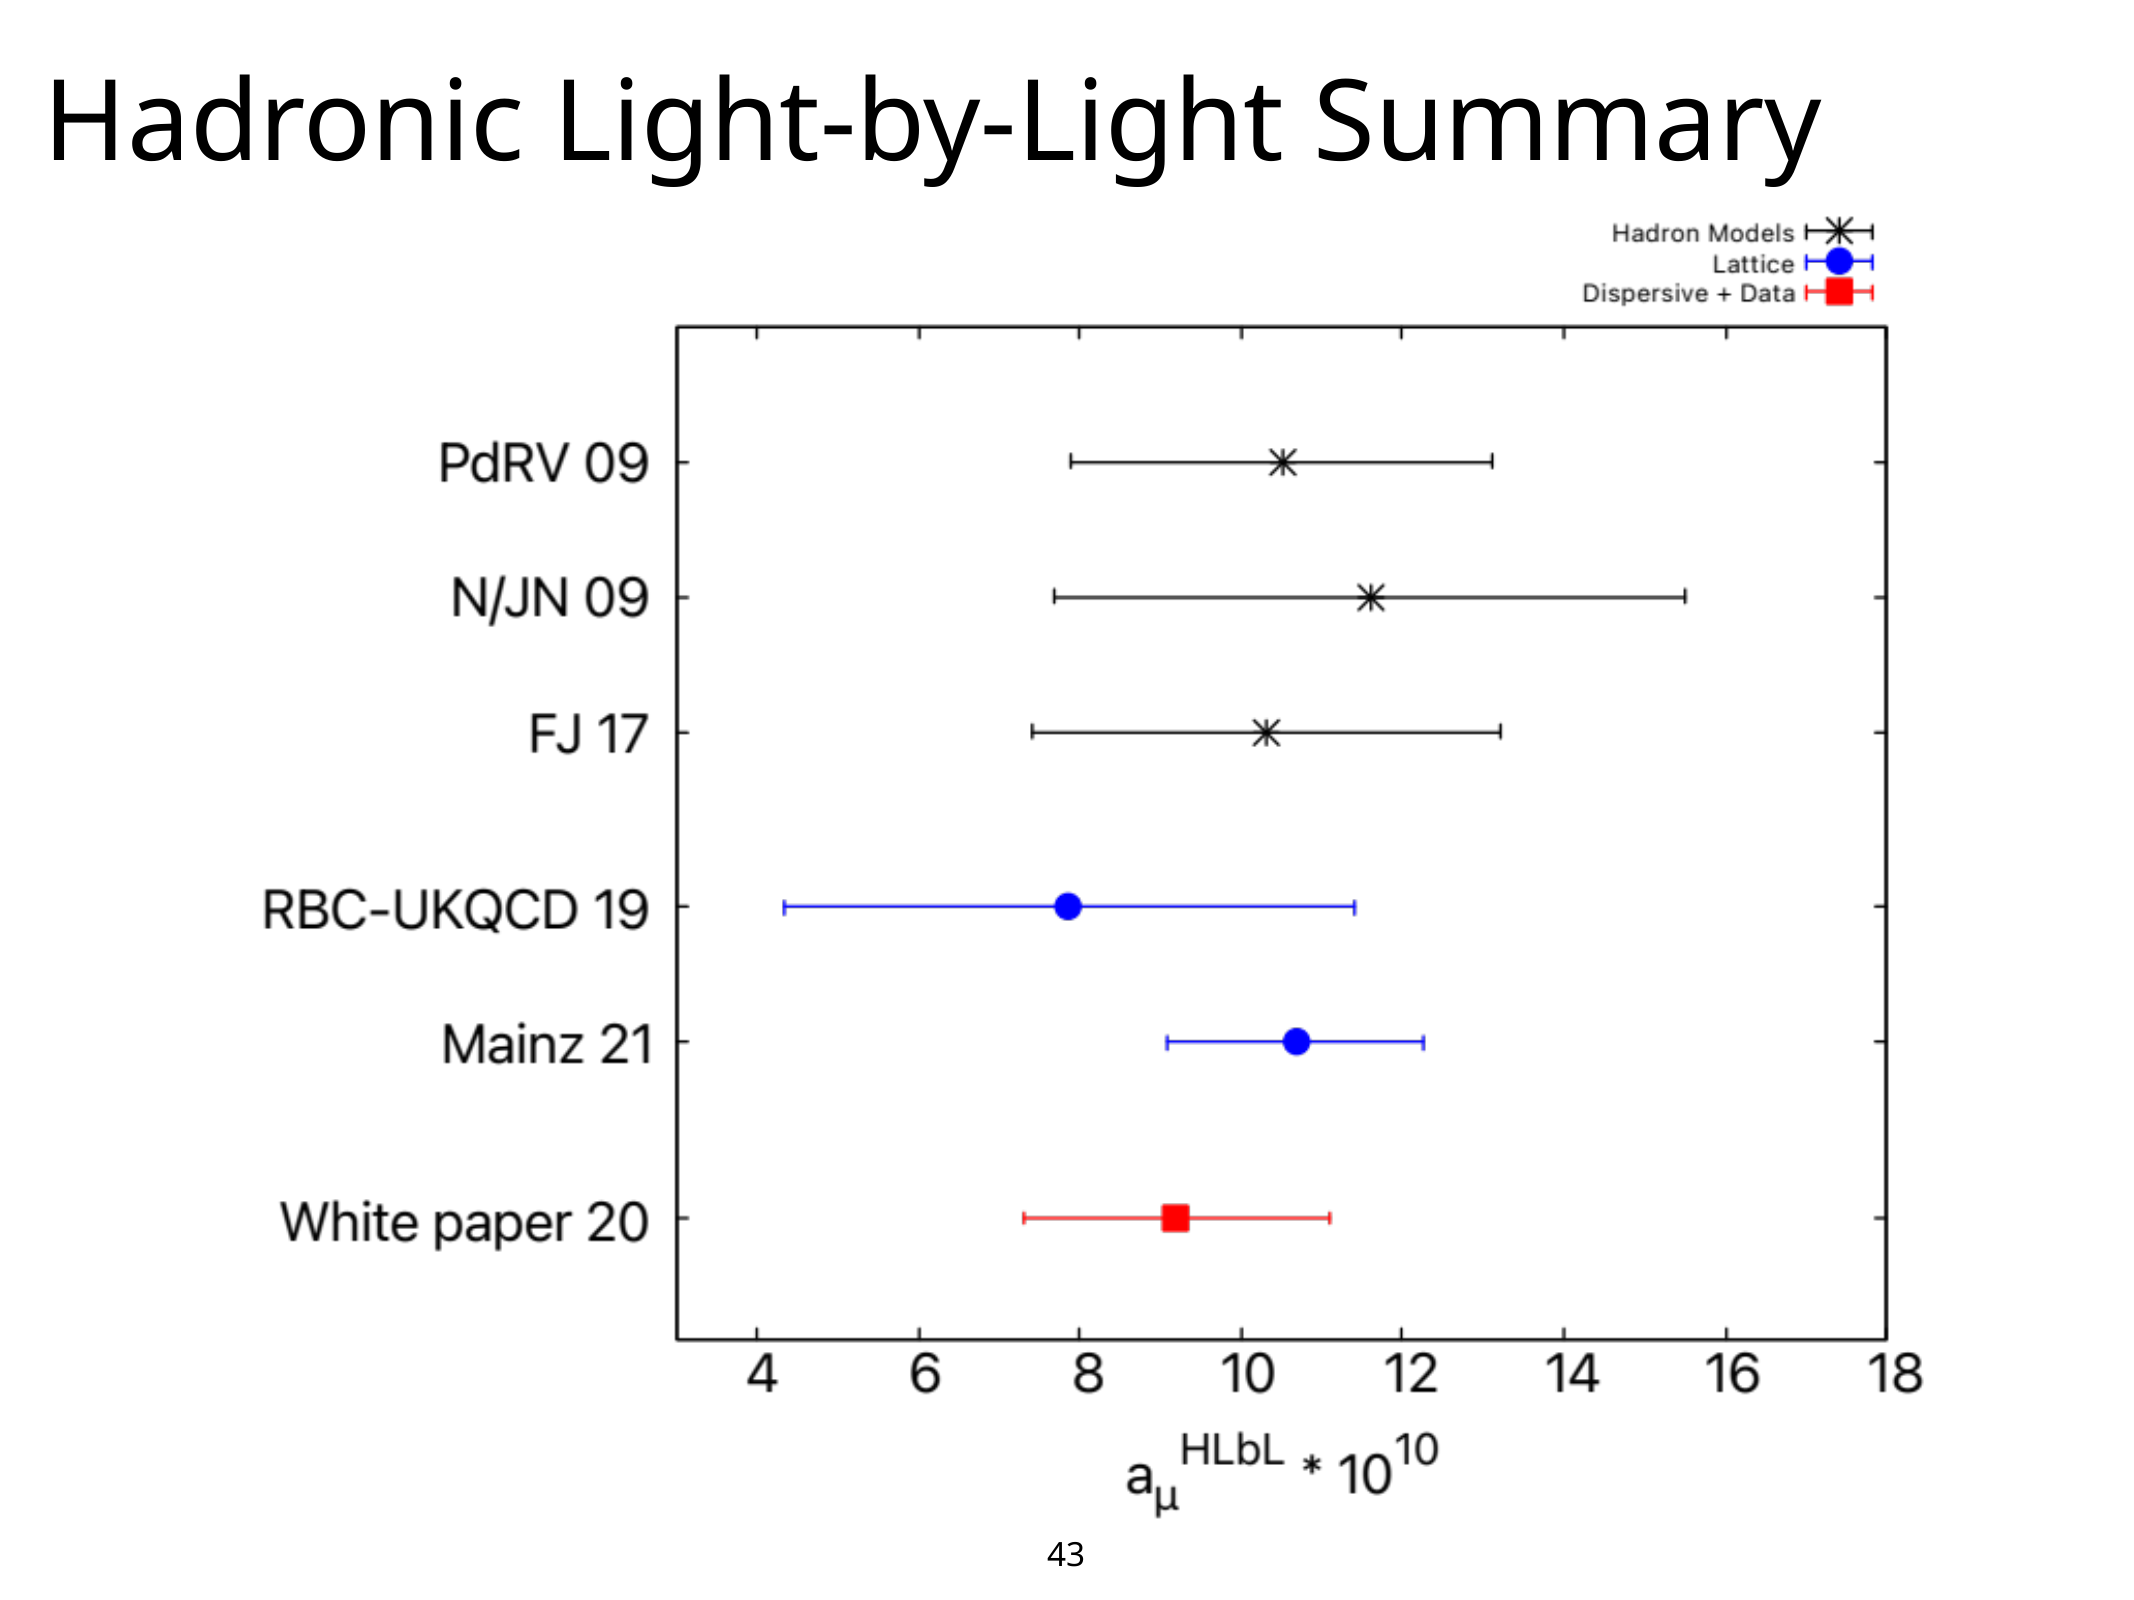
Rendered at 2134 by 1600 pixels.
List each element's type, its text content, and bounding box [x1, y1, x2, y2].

title Hadronic Light-by-Light Summary [35, 56, 1858, 175]
picture [194, 205, 1953, 1525]
slide_number 43 [1037, 1525, 1095, 1579]
